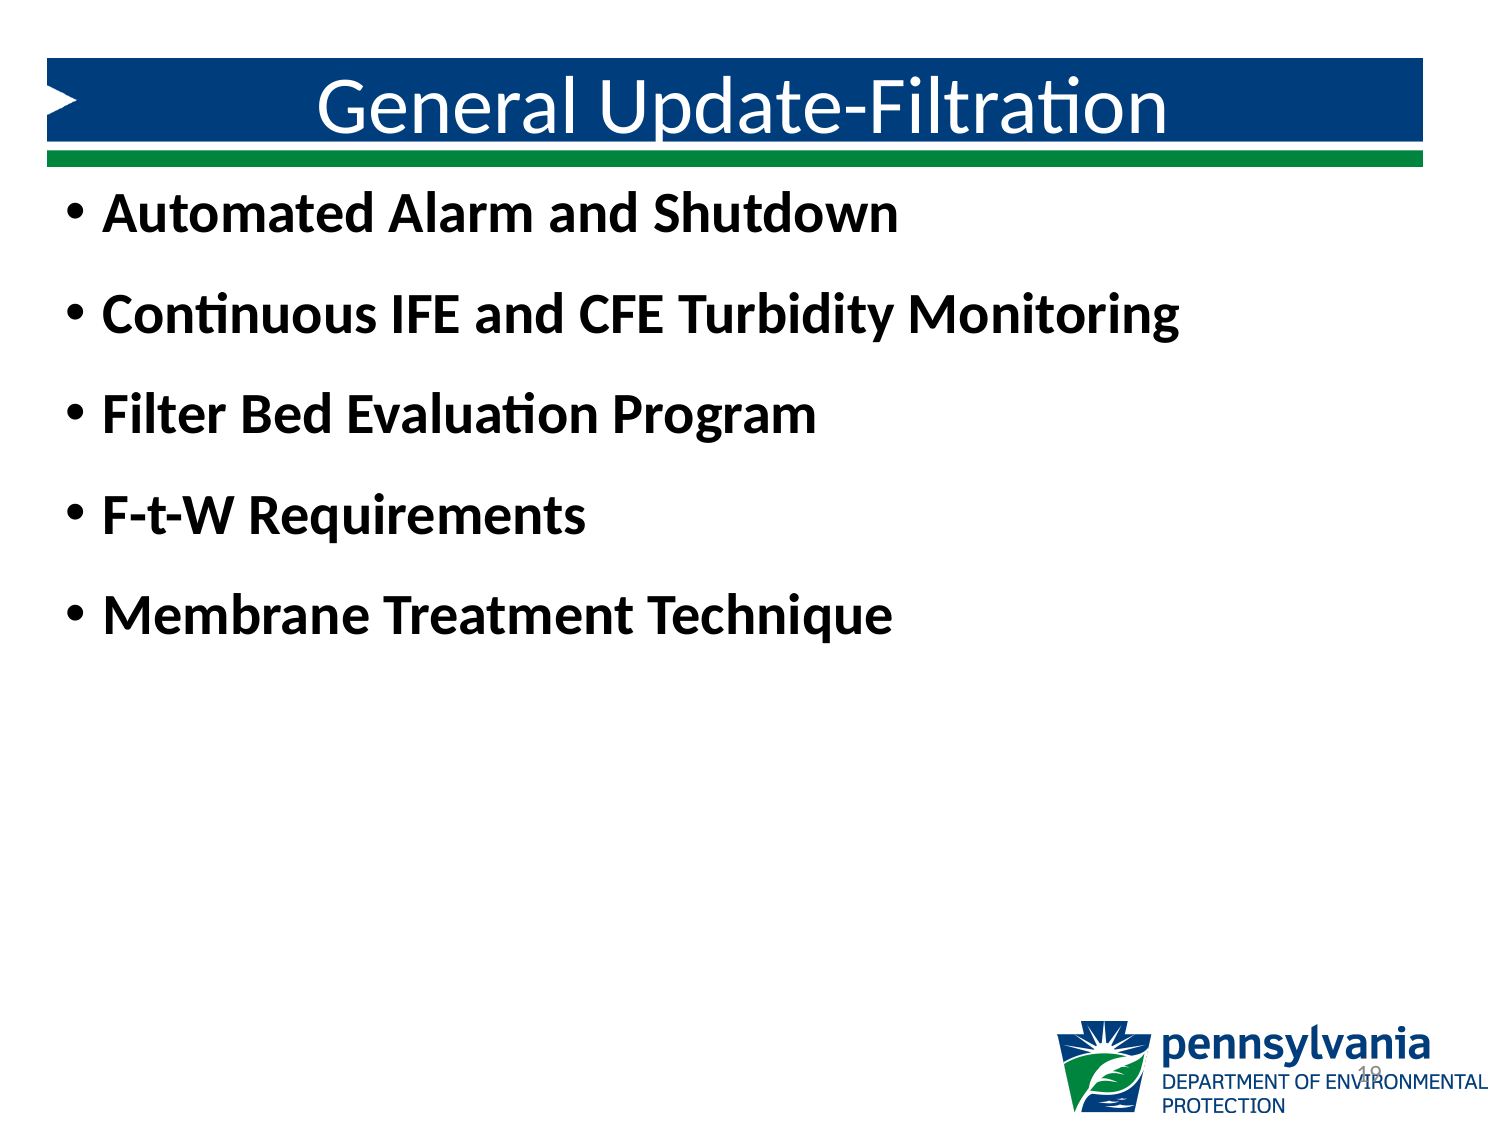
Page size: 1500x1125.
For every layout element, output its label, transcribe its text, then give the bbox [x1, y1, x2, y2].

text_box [47, 58, 1423, 167]
list Automated Alarm and Shutdown Continuous IFE and CFE Turbidity Monitoring Filter Bed Evaluation Program F-t-W Requirements Membrane Treatment Technique [50, 174, 1400, 1025]
picture [1056, 1021, 1488, 1113]
